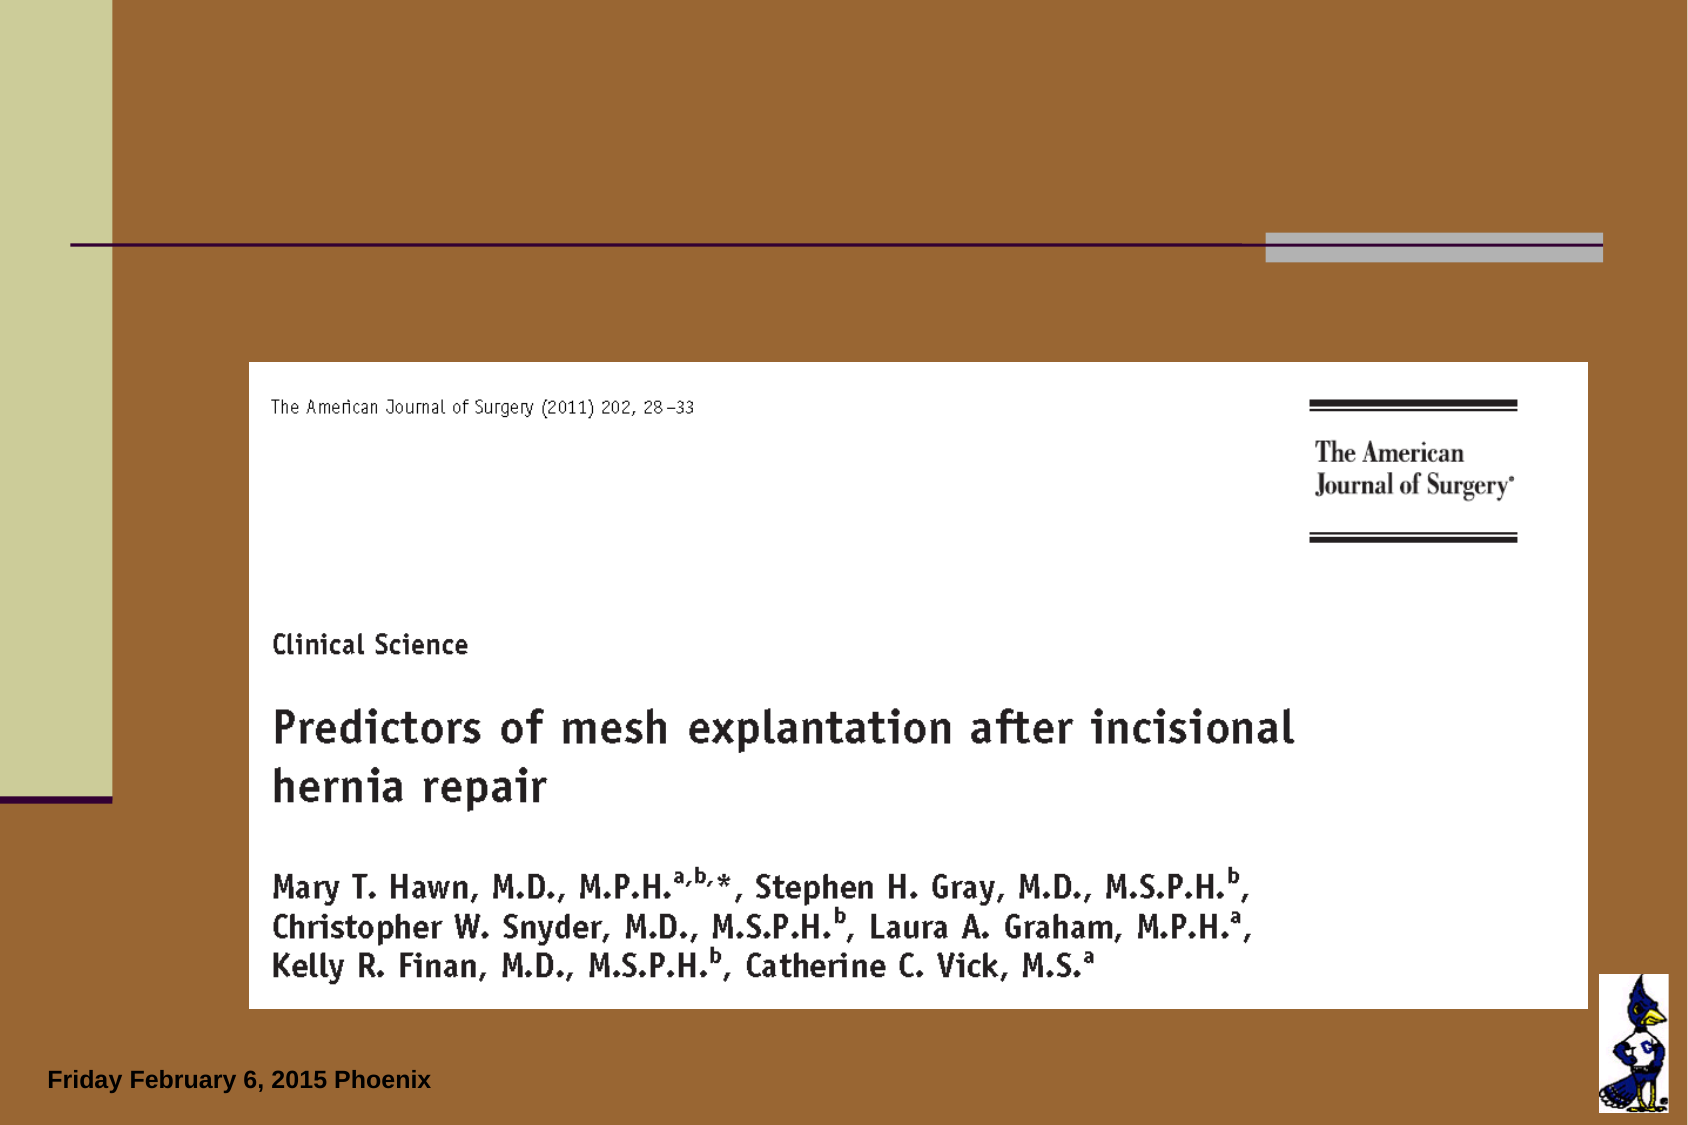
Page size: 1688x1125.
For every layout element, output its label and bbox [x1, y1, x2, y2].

picture [249, 362, 1588, 1010]
picture [1599, 974, 1669, 1113]
